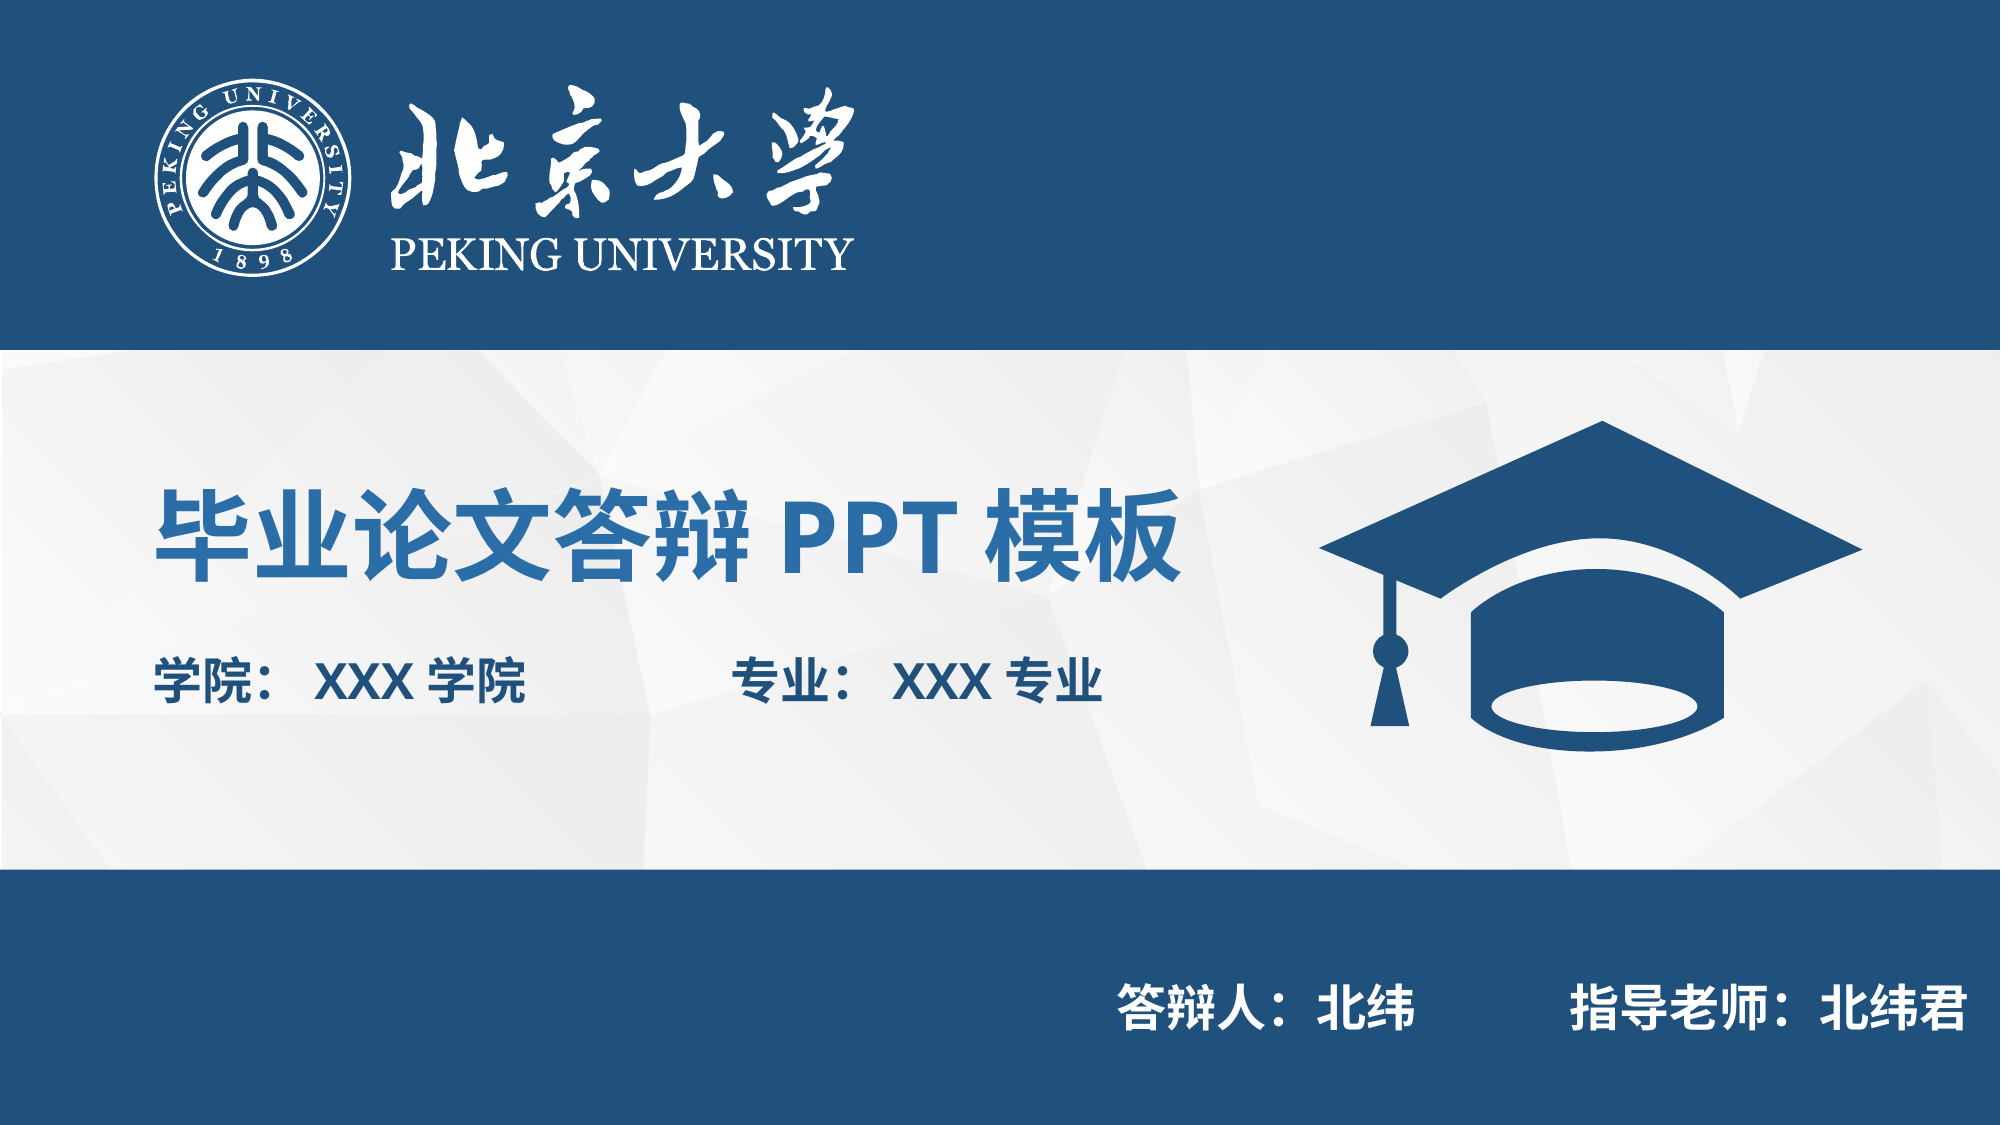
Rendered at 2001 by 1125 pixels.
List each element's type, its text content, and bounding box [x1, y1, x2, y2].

list 专业：XXX专业 [715, 649, 1272, 732]
picture [0, 0, 2001, 1125]
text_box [154, 78, 856, 277]
list 答辩人：北纬 [1101, 976, 1554, 1059]
list 学院：XXX学院 [137, 649, 692, 732]
list 指导老师：北纬君 [1554, 976, 2000, 1059]
list 毕业论文答辩PPT模板 [137, 479, 1213, 613]
